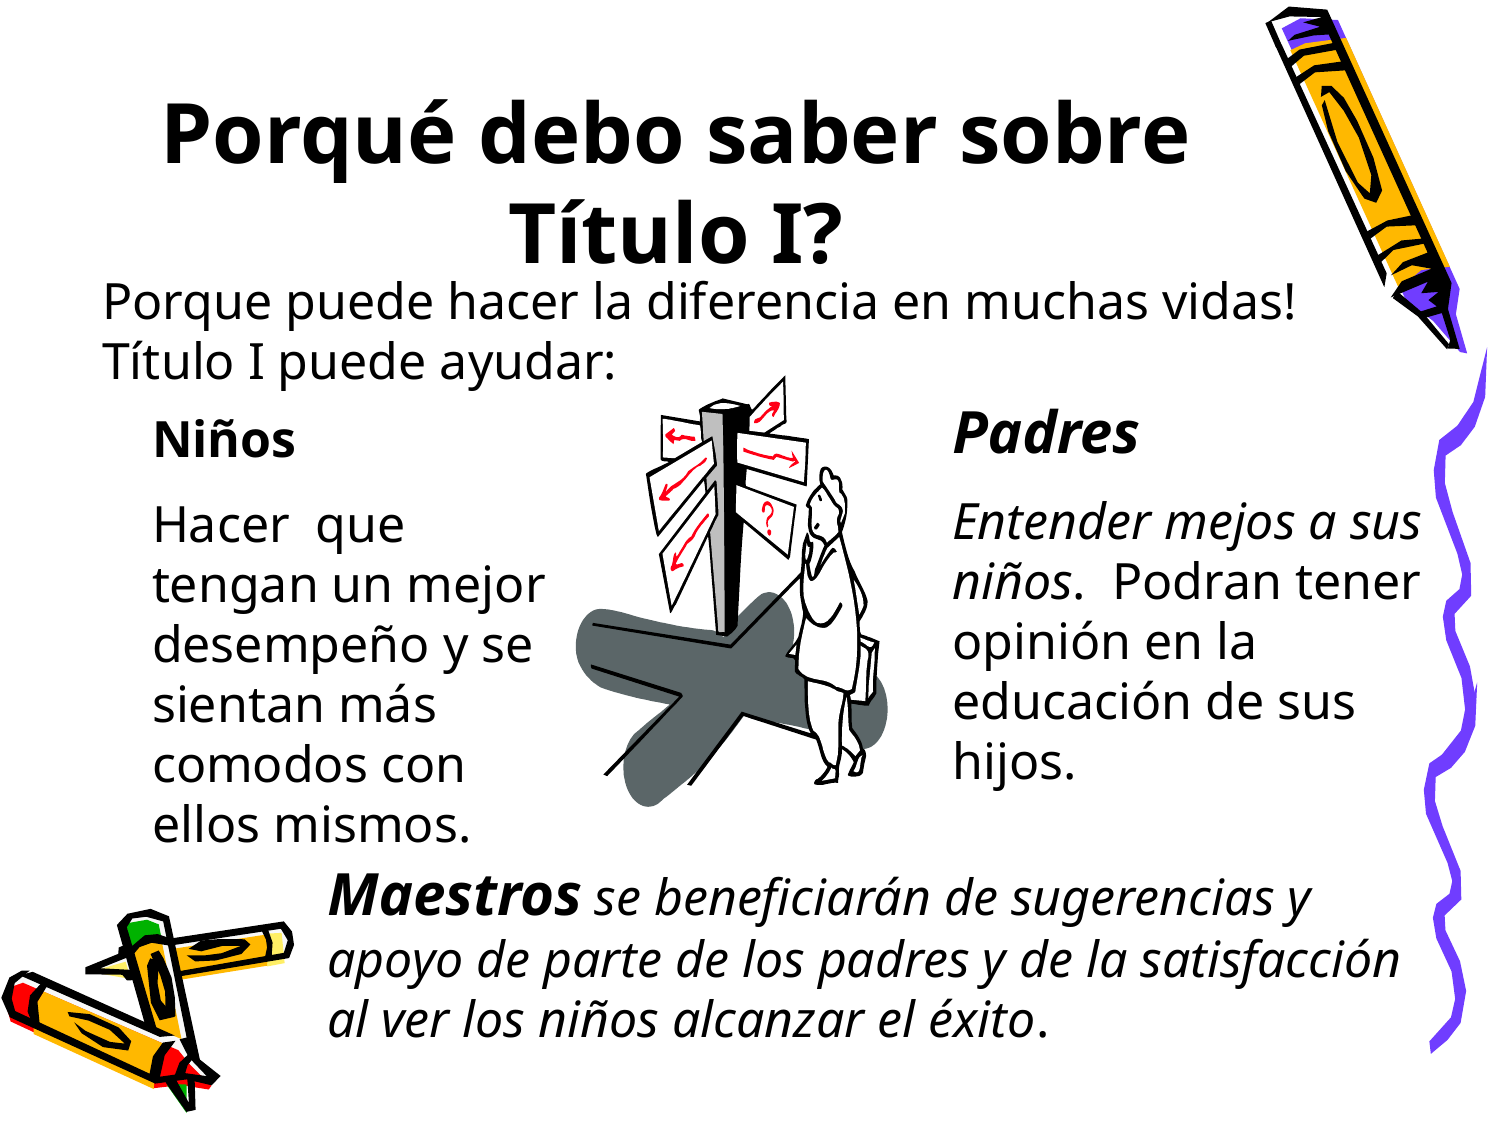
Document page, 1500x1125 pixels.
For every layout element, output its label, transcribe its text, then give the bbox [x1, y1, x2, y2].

picture [574, 374, 892, 813]
text_box Niños Hacer que tengan un mejor desempeño y se sientan más comodos con ellos mismos. [137, 399, 588, 860]
text_box Maestros se beneficiarán de sugerencias y apoyo de parte de los padres y de la satisfacción al ver los niños alcanzar el éxito. [312, 849, 1438, 1055]
text_box Porque puede hacer la diferencia en muchas vidas! Título I puede ayudar: [87, 262, 1413, 398]
title Porqué debo saber sobre Título I? [112, 24, 1240, 262]
text_box Padres Entender mejos a sus niños. Podran tener opinión en la educación de sus hijos. [937, 387, 1450, 798]
